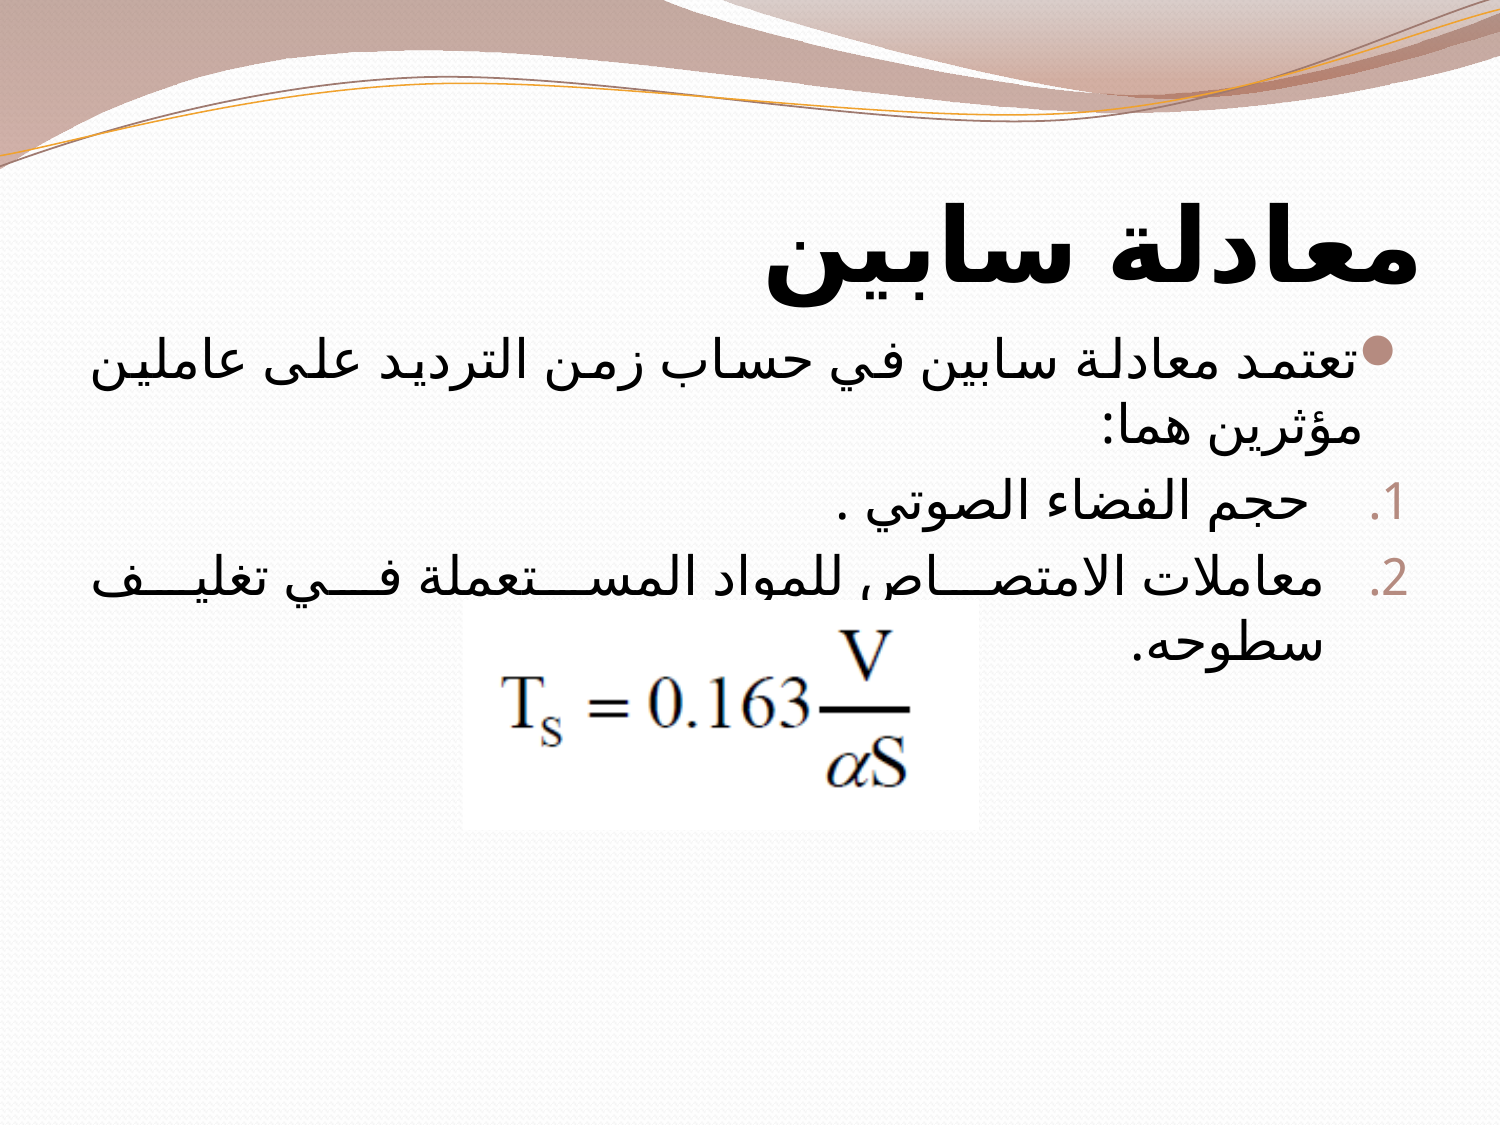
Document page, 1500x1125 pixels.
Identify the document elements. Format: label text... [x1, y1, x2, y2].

picture [462, 599, 980, 830]
title معادلة سابين [75, 115, 1425, 303]
list تعتمد معادلة سابين في حساب زمن الترديد على عاملين مؤثرين هما: حجم الفضاء الصوتي . معاملات الامتصاص للمواد المستعملة في تغليف سطوحه. [75, 317, 1425, 1038]
